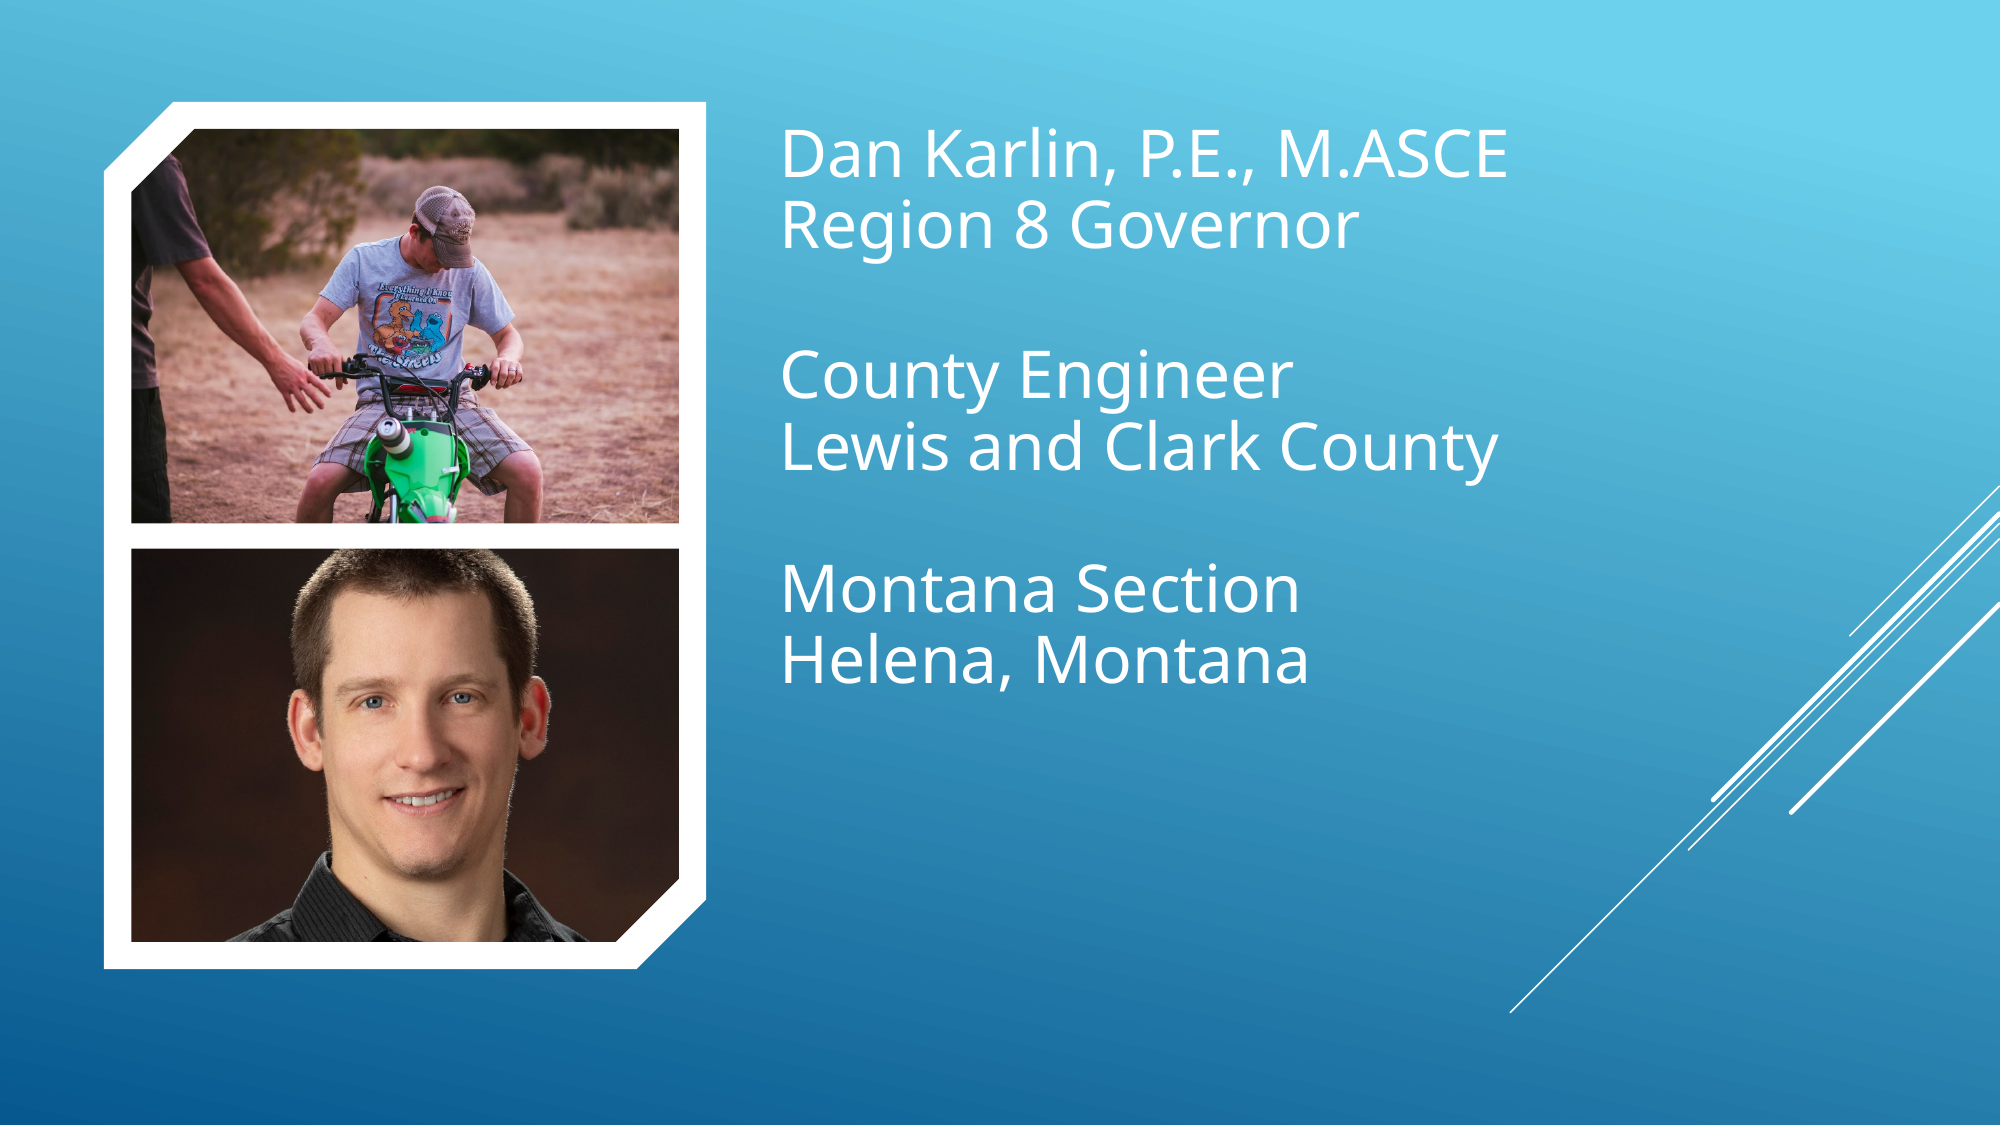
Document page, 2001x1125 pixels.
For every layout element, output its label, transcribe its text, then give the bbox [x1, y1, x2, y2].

picture [131, 128, 680, 524]
text_box [0, 0, 2000, 1125]
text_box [1510, 485, 2000, 1013]
text_box [102, 100, 708, 971]
picture [131, 548, 680, 943]
text_box Dan Karlin, P.E., M.ASCE Region 8 Governor County Engineer Lewis and Clark County Montana Section Helena, Montana [764, 112, 1791, 706]
